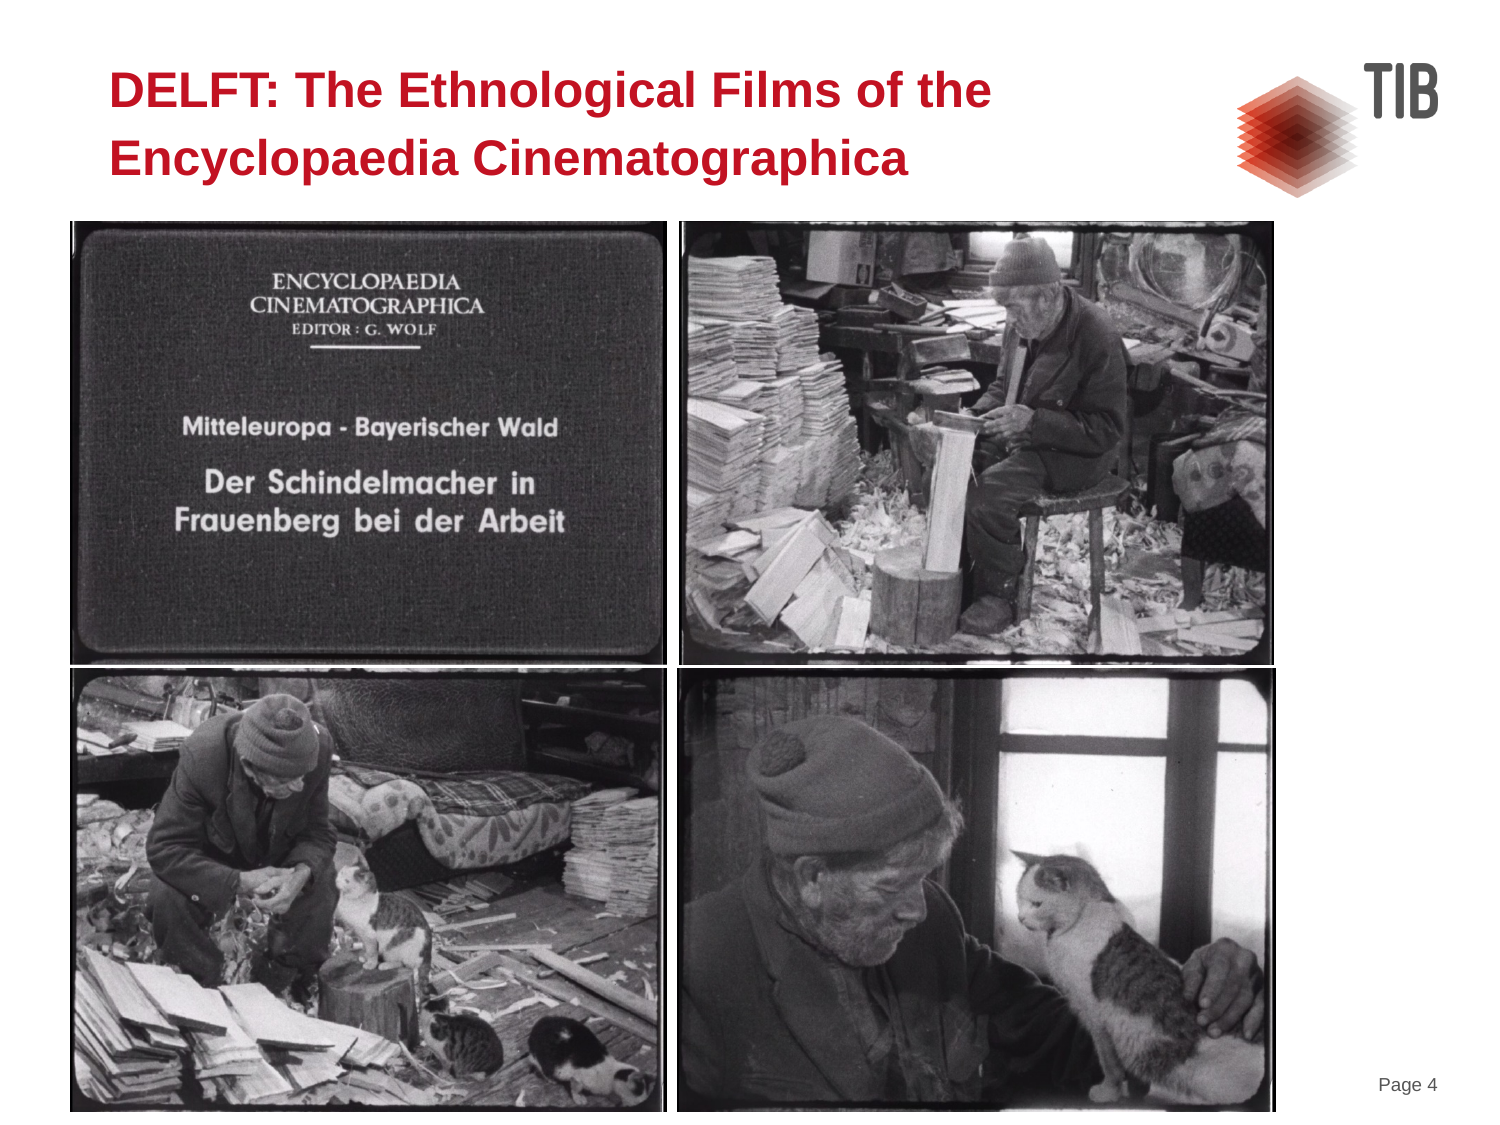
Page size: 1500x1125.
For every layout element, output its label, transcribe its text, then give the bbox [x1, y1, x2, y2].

picture [678, 220, 1275, 665]
picture [70, 668, 667, 1112]
picture [1237, 63, 1438, 198]
title DELFT: The Ethnological Films of the Encyclopaedia Cinematographica [108, 49, 1137, 192]
picture [70, 220, 667, 665]
picture [677, 668, 1276, 1112]
